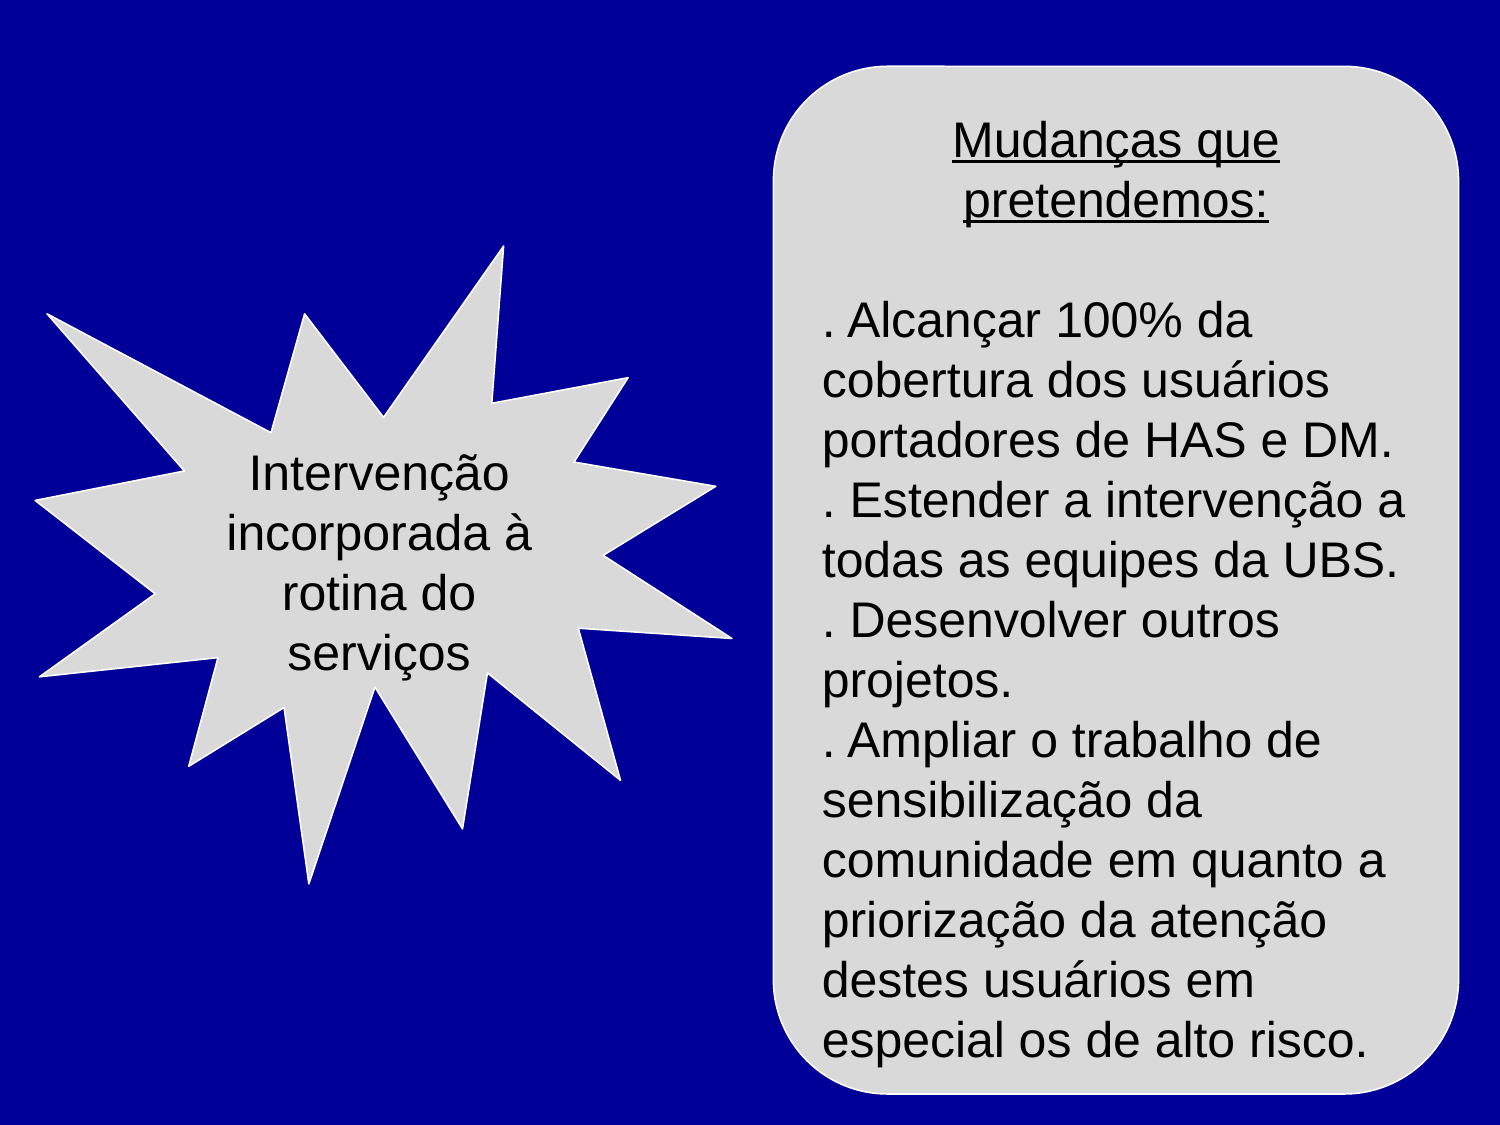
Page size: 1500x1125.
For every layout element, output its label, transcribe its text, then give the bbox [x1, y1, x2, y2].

text_box Mudanças que pretendemos: . Alcançar 100% da cobertura dos usuários portadores de HAS e DM. . Estender a intervenção a todas as equipes da UBS. . Desenvolver outros projetos. . Ampliar o trabalho de sensibilização da comunidade em quanto a priorização da atenção destes usuários em especial os de alto risco. [773, 66, 1459, 1094]
text_box Intervenção incorporada à rotina do serviços [35, 246, 732, 884]
